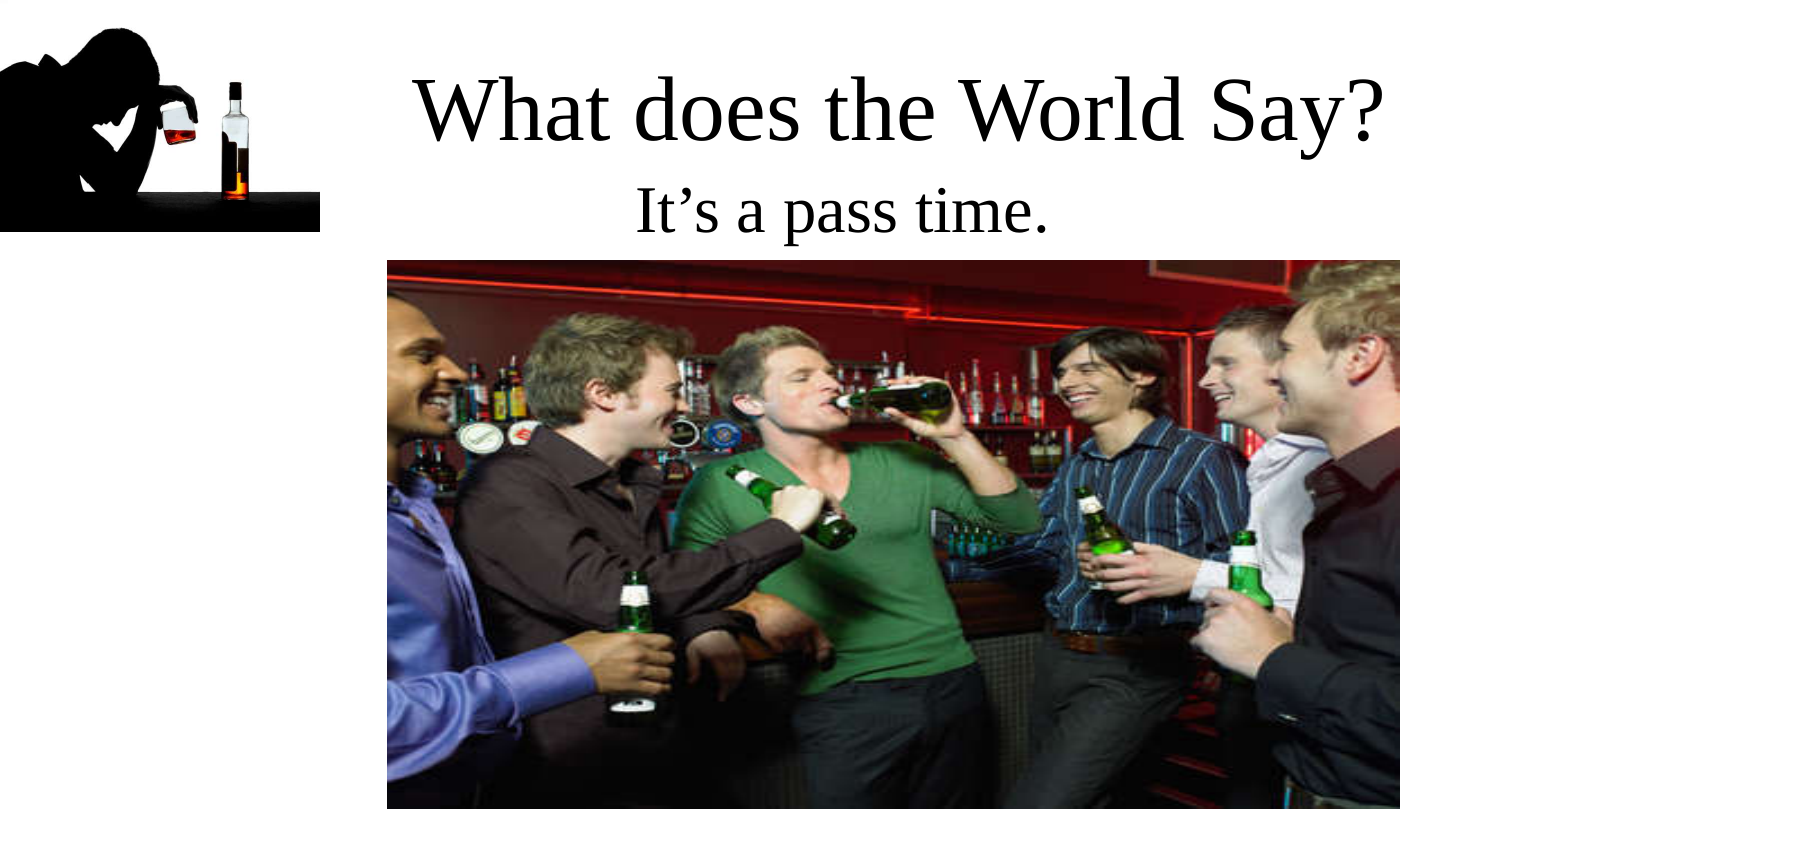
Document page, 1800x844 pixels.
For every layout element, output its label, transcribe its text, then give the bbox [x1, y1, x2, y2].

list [0, 0, 321, 233]
title What does the World Say? [325, 33, 1710, 175]
picture [387, 260, 1401, 810]
text_box It’s a pass time. [80, 158, 1606, 253]
